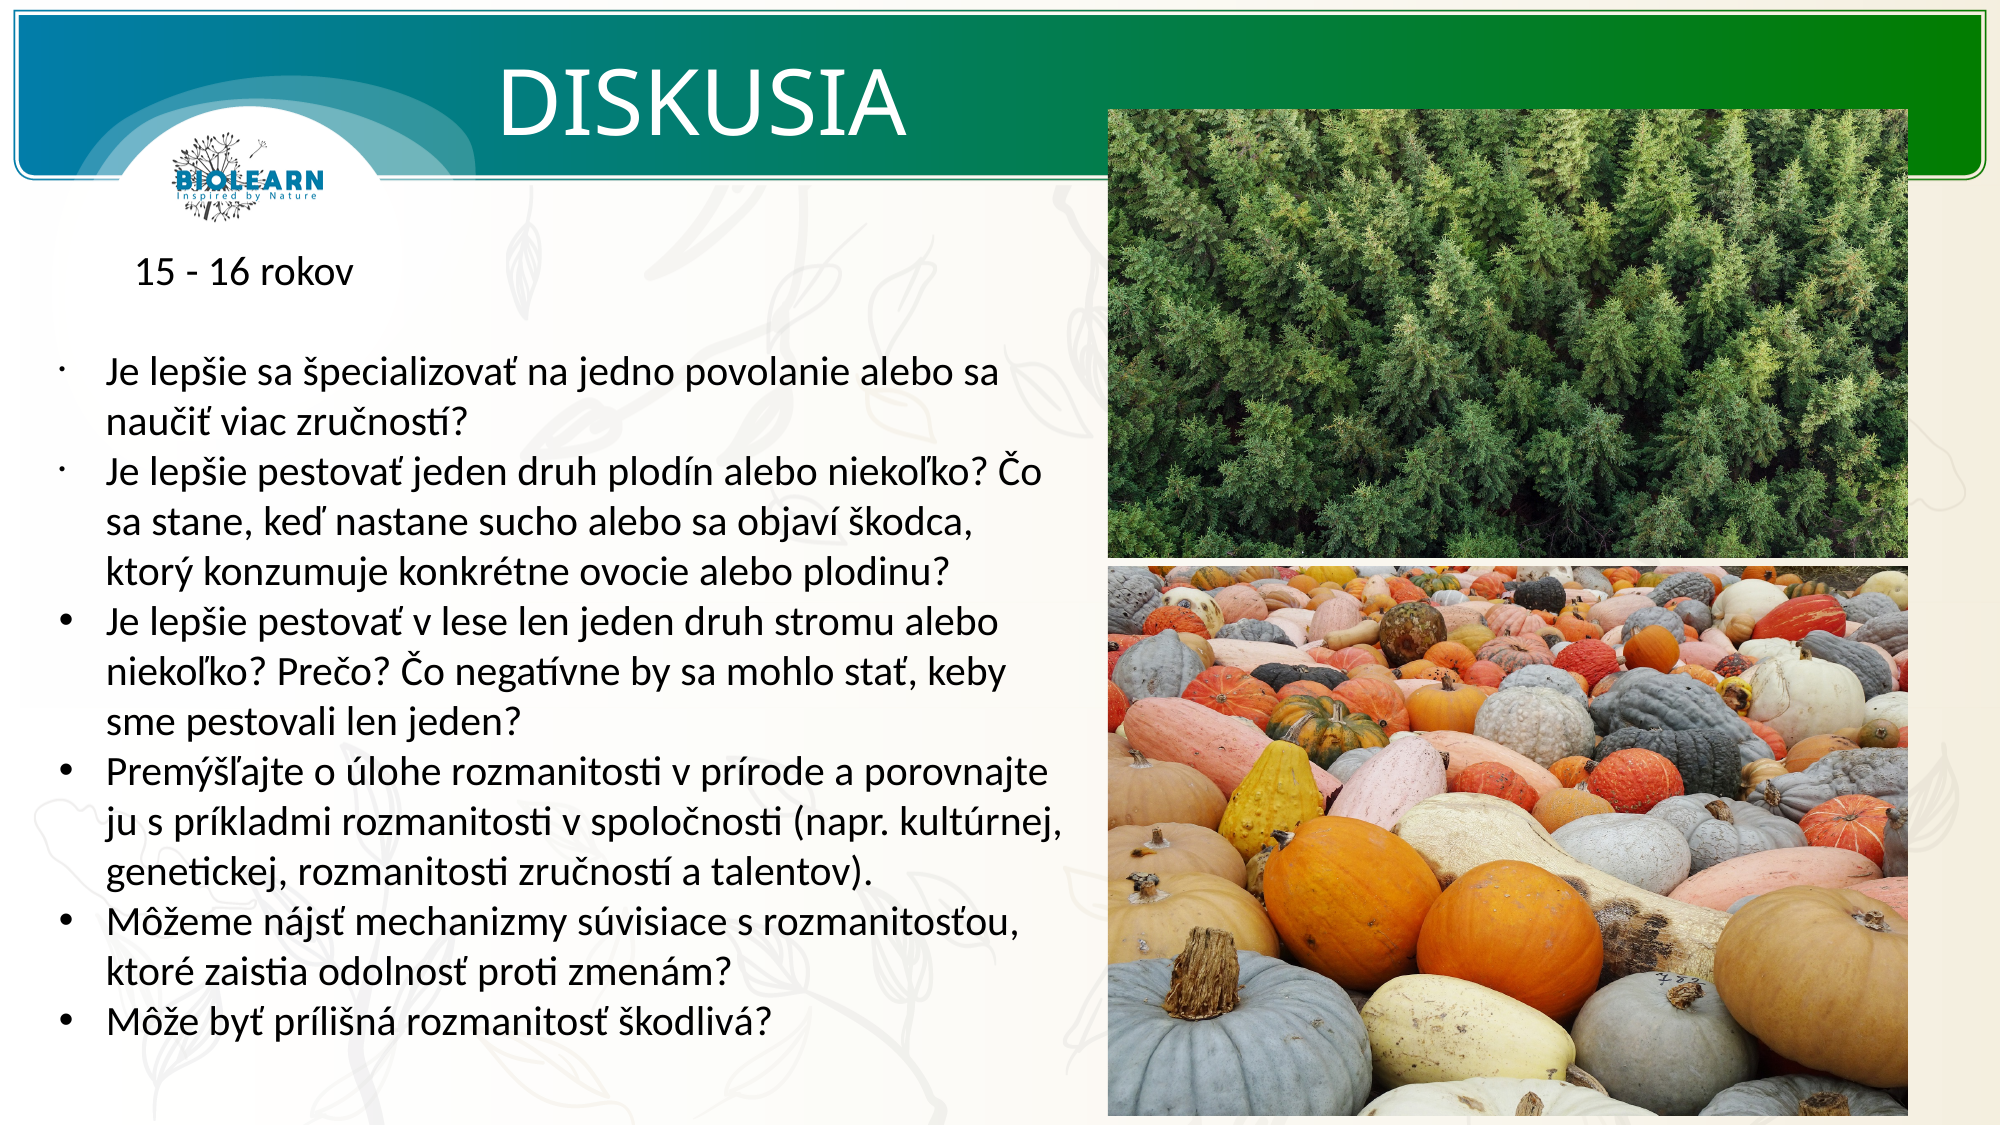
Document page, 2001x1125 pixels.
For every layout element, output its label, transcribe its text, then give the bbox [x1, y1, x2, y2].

text_box 15 - 16 rokov Je lepšie sa špecializovať na jedno povolanie alebo sa naučiť viac zručností? Je lepšie pestovať jeden druh plodín alebo niekoľko? Čo sa stane, keď nastane sucho alebo sa objaví škodca, ktorý konzumuje konkrétne ovocie alebo plodinu? Je lepšie pestovať v lese len jeden druh stromu alebo niekoľko? Prečo? Čo negatívne by sa mohlo stať, keby sme pestovali len jeden? Premýšľajte o úlohe rozmanitosti v prírode a porovnajte ju s príkladmi rozmanitosti v spoločnosti (napr. kultúrnej, genetickej, rozmanitosti zručností a talentov). Môžeme nájsť mechanizmy súvisiace s rozmanitosťou, ktoré zaistia odolnosť proti zmenám? Môže byť prílišná rozmanitosť škodlivá? [43, 236, 1081, 1125]
picture [0, 0, 2001, 1125]
text_box DISKUSIA [480, 36, 1121, 161]
